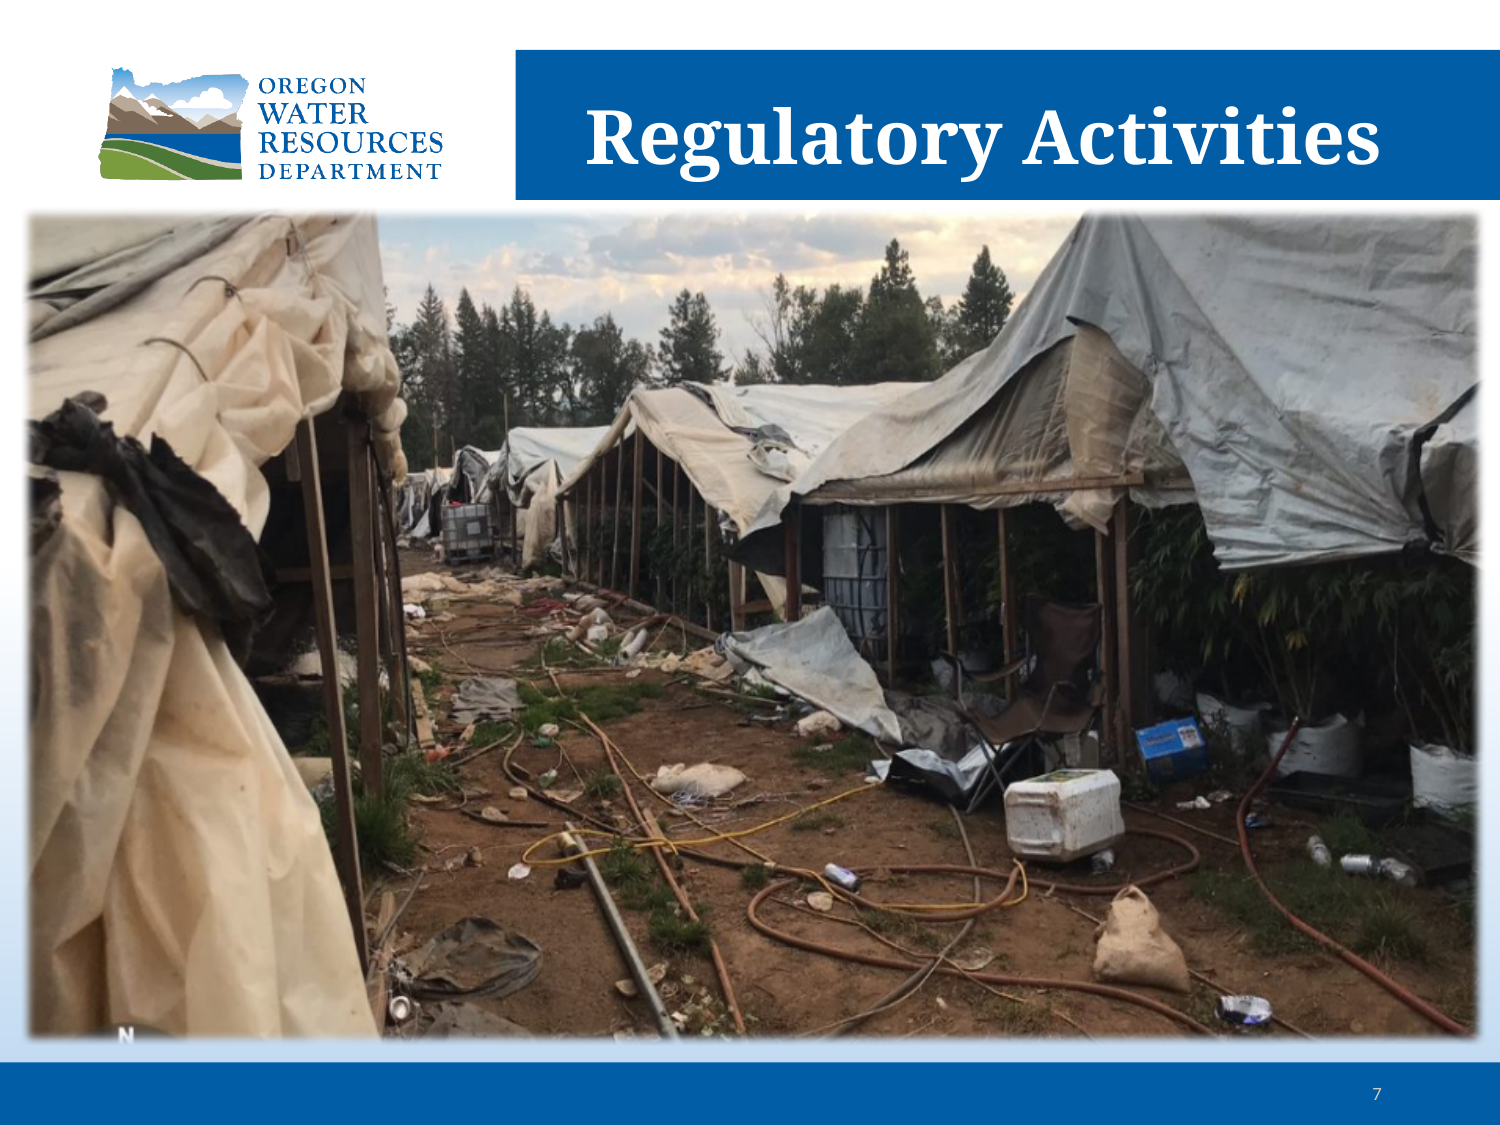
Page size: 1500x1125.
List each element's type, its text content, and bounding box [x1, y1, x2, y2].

picture [21, 30, 1486, 1048]
slide_number 7 [1059, 1062, 1397, 1123]
title Regulatory Activities [537, 63, 1450, 189]
